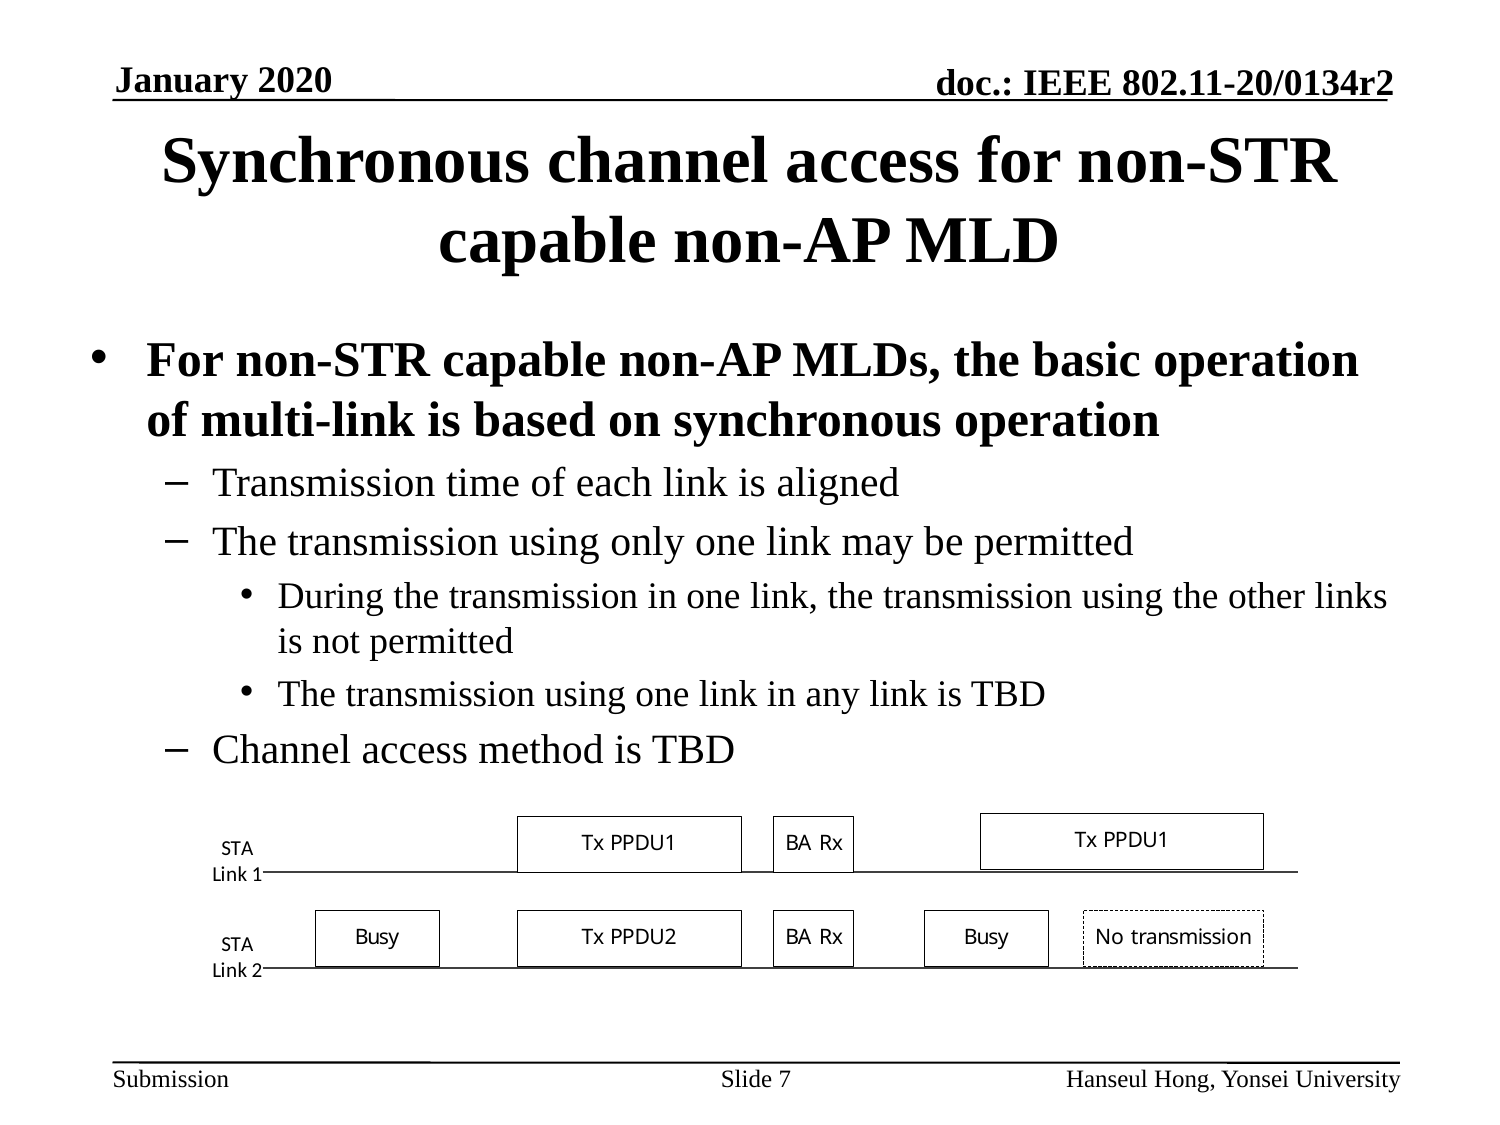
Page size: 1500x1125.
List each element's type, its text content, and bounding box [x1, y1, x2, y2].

list For non-STR capable non-AP MLDs, the basic operation of multi-link is based on synchronous operation Transmission time of each link is aligned The transmission using only one link may be permitted During the transmission in one link, the transmission using the other links is not permitted The transmission using one link in any link is TBD Channel access method is TBD [74, 318, 1426, 1062]
title Synchronous channel access for non-STR capable non-AP MLD [74, 101, 1426, 290]
picture [199, 810, 1301, 995]
